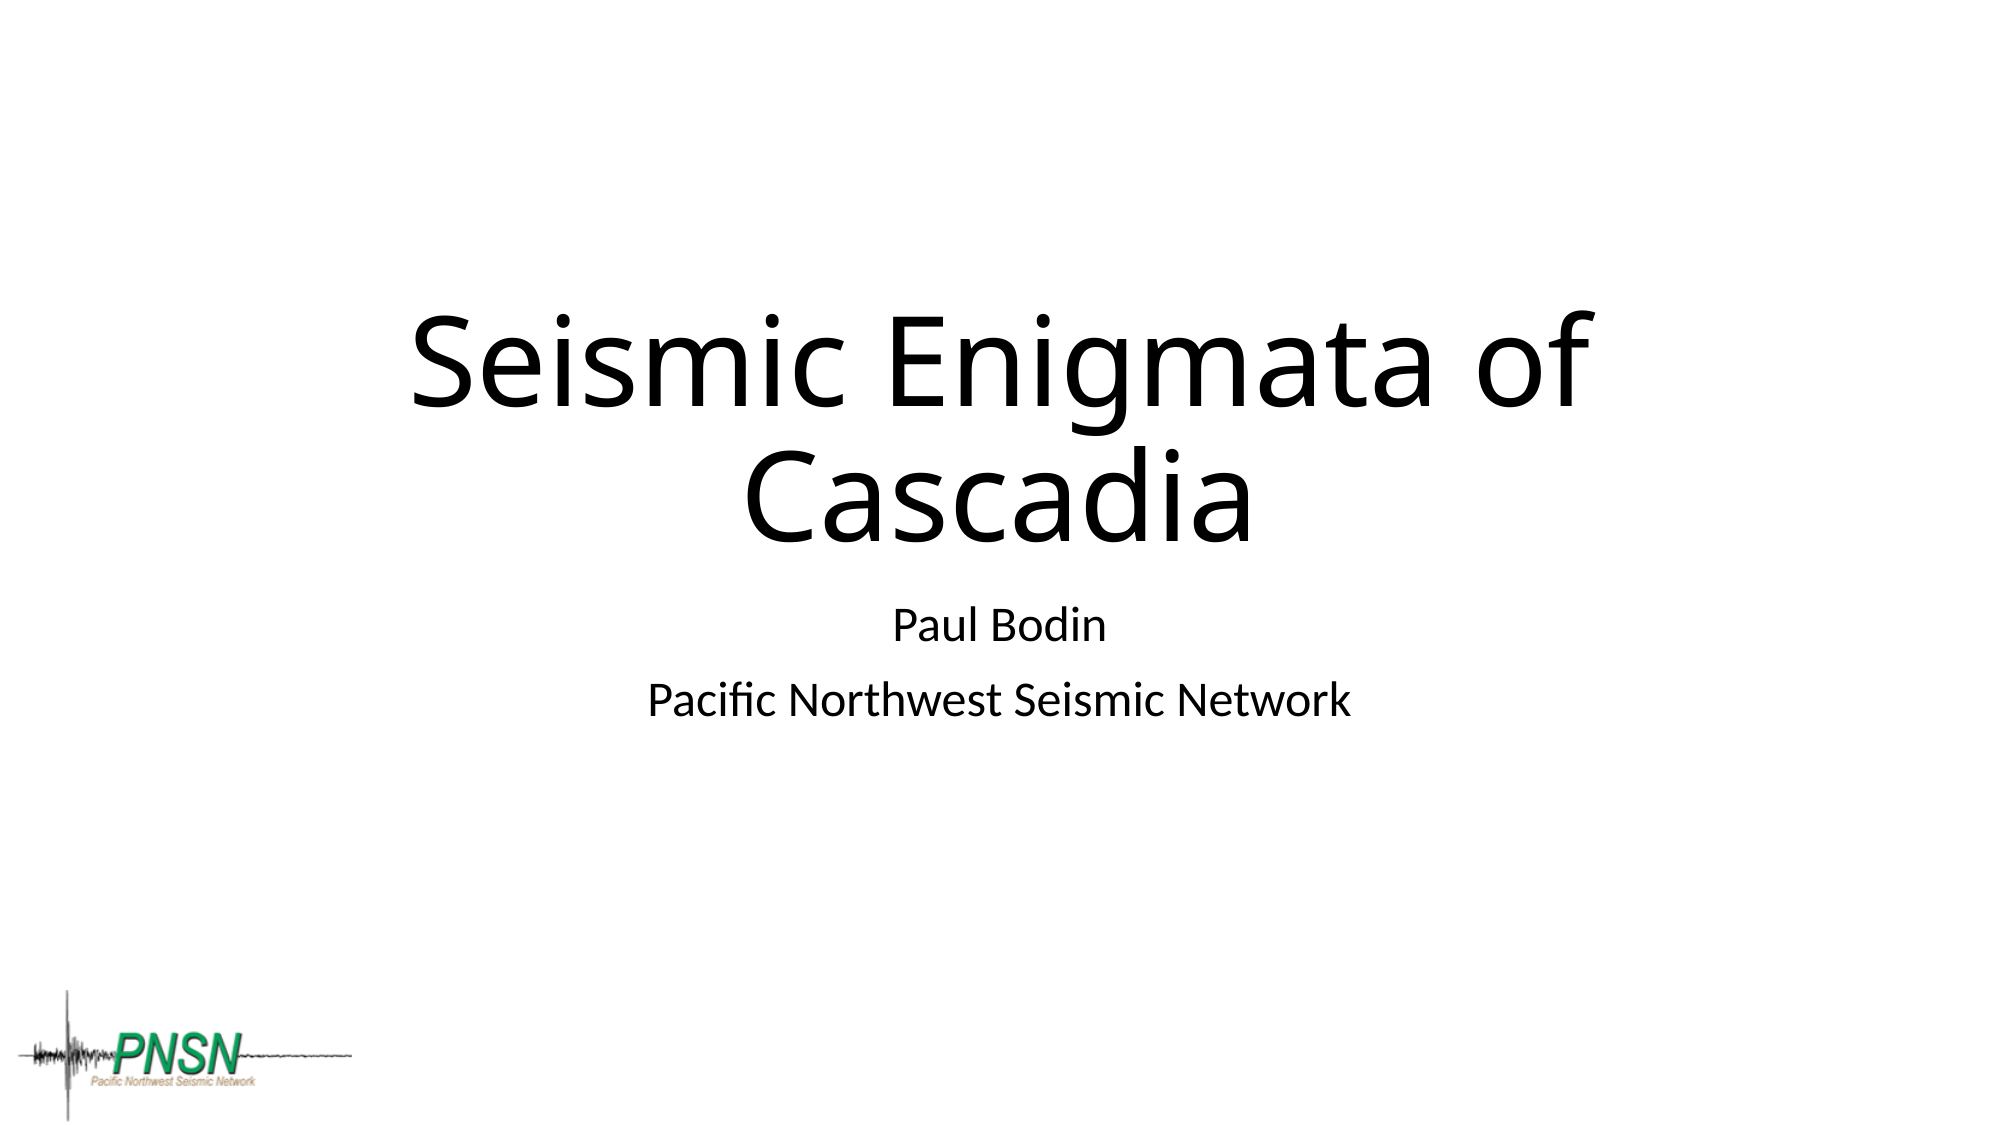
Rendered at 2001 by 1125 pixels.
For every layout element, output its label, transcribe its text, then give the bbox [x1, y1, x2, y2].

title Seismic Enigmata of Cascadia [249, 184, 1750, 576]
subtitle Paul Bodin Pacific Northwest Seismic Network [249, 590, 1750, 863]
picture [15, 988, 352, 1125]
